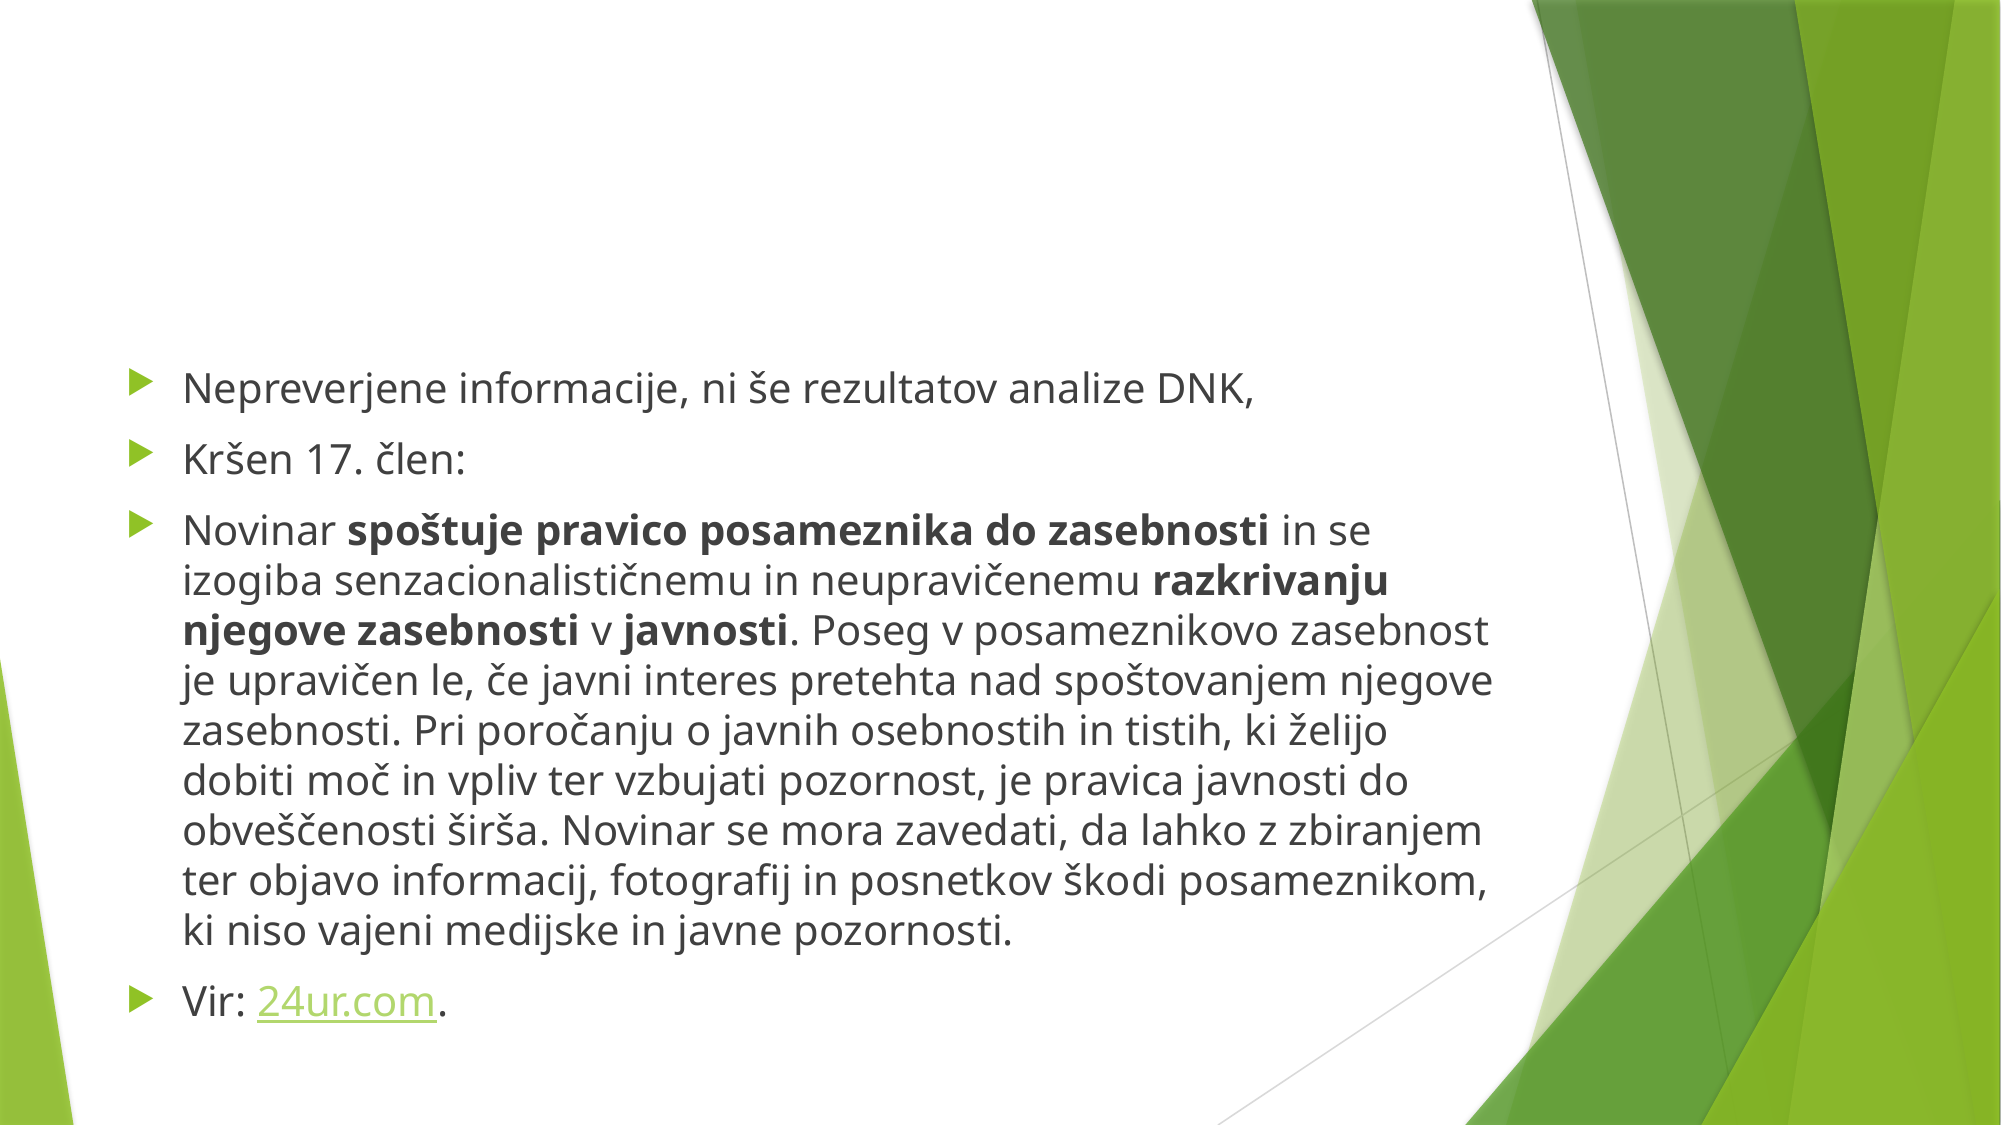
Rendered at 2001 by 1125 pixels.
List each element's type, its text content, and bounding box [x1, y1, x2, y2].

list Nepreverjene informacije, ni še rezultatov analize DNK, Kršen 17. člen: Novinar spoštuje pravico posameznika do zasebnosti in se izogiba senzacionalističnemu in neupravičenemu razkrivanju njegove zasebnosti v javnosti. Poseg v posameznikovo zasebnost je upravičen le, če javni interes pretehta nad spoštovanjem njegove zasebnosti. Pri poročanju o javnih osebnostih in tistih, ki želijo dobiti moč in vpliv ter vzbujati pozornost, je pravica javnosti do obveščenosti širša. Novinar se mora zavedati, da lahko z zbiranjem ter objavo informacij, fotografij in posnetkov škodi posameznikom, ki niso vajeni medijske in javne pozornosti. Vir: 24ur.com. [111, 354, 1522, 992]
